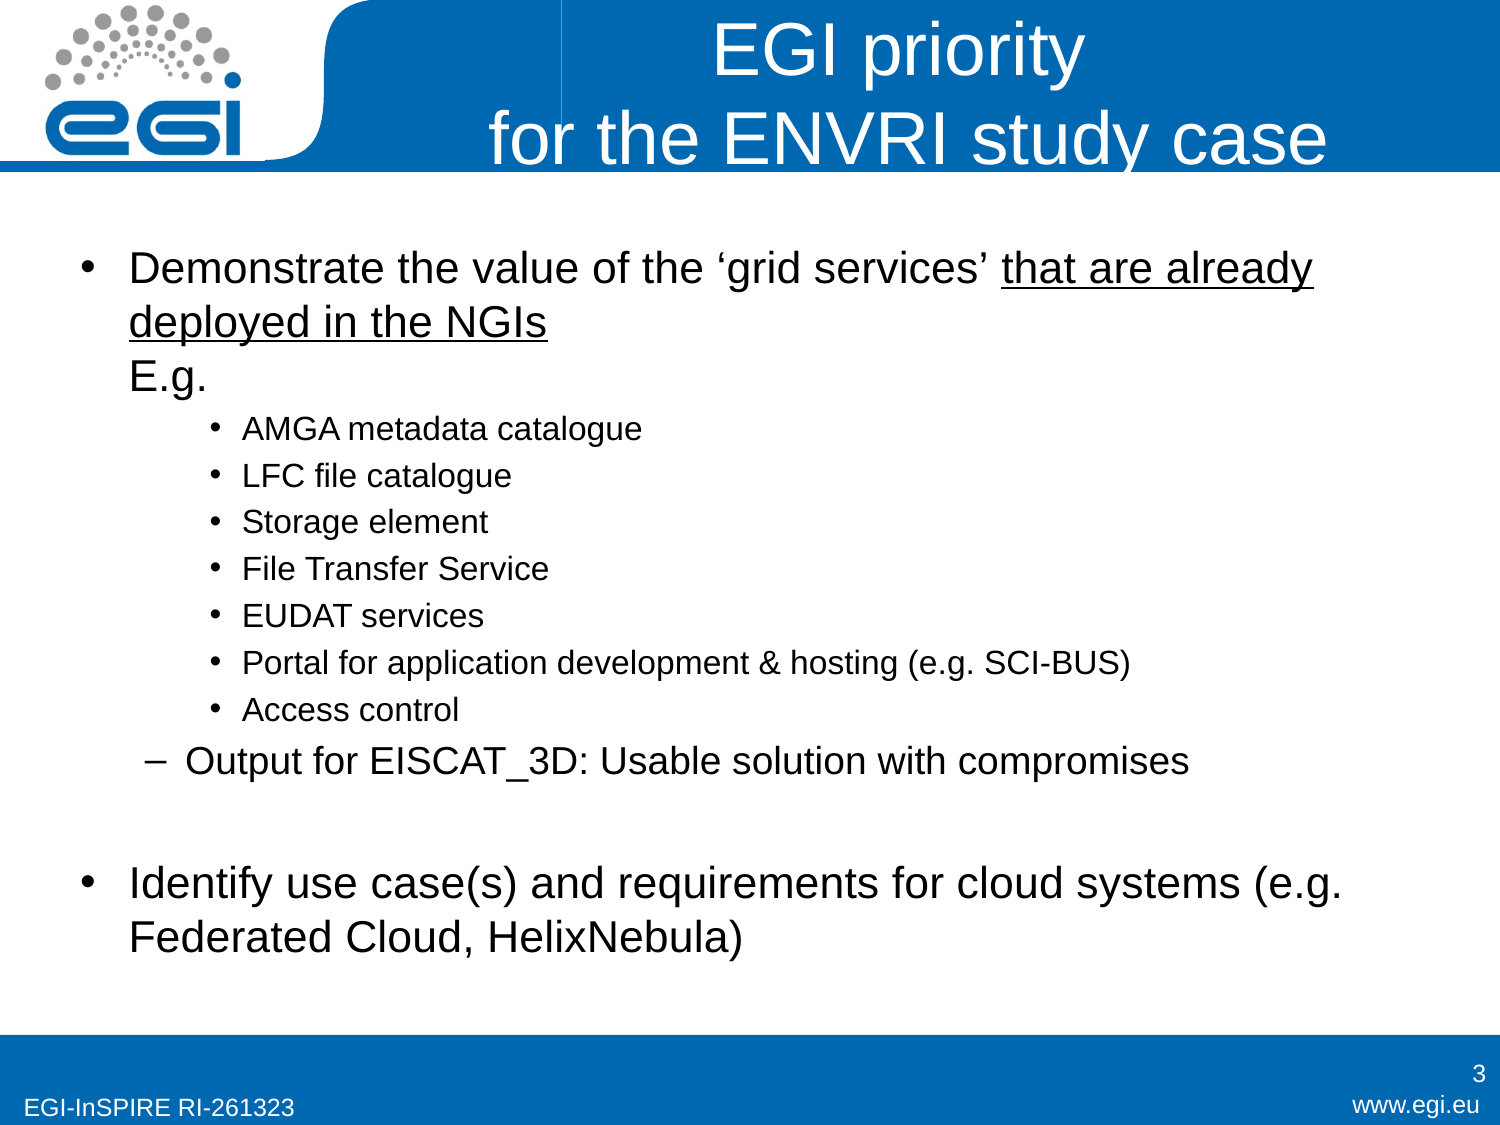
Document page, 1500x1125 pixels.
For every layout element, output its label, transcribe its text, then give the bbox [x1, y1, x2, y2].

picture [0, 0, 265, 161]
title EGI priority for the ENVRI study case [348, 19, 1471, 161]
list Demonstrate the value of the ‘grid services’ that are already deployed in the NGIs E.g. AMGA metadata catalogue LFC file catalogue Storage element File Transfer Service EUDAT services Portal for application development & hosting (e.g. SCI-BUS) Access control Output for EISCAT_3D: Usable solution with compromises Identify use case(s) and requirements for cloud systems (e.g. Federated Cloud, HelixNebula) [64, 231, 1459, 975]
slide_number 3 [1151, 1042, 1500, 1103]
